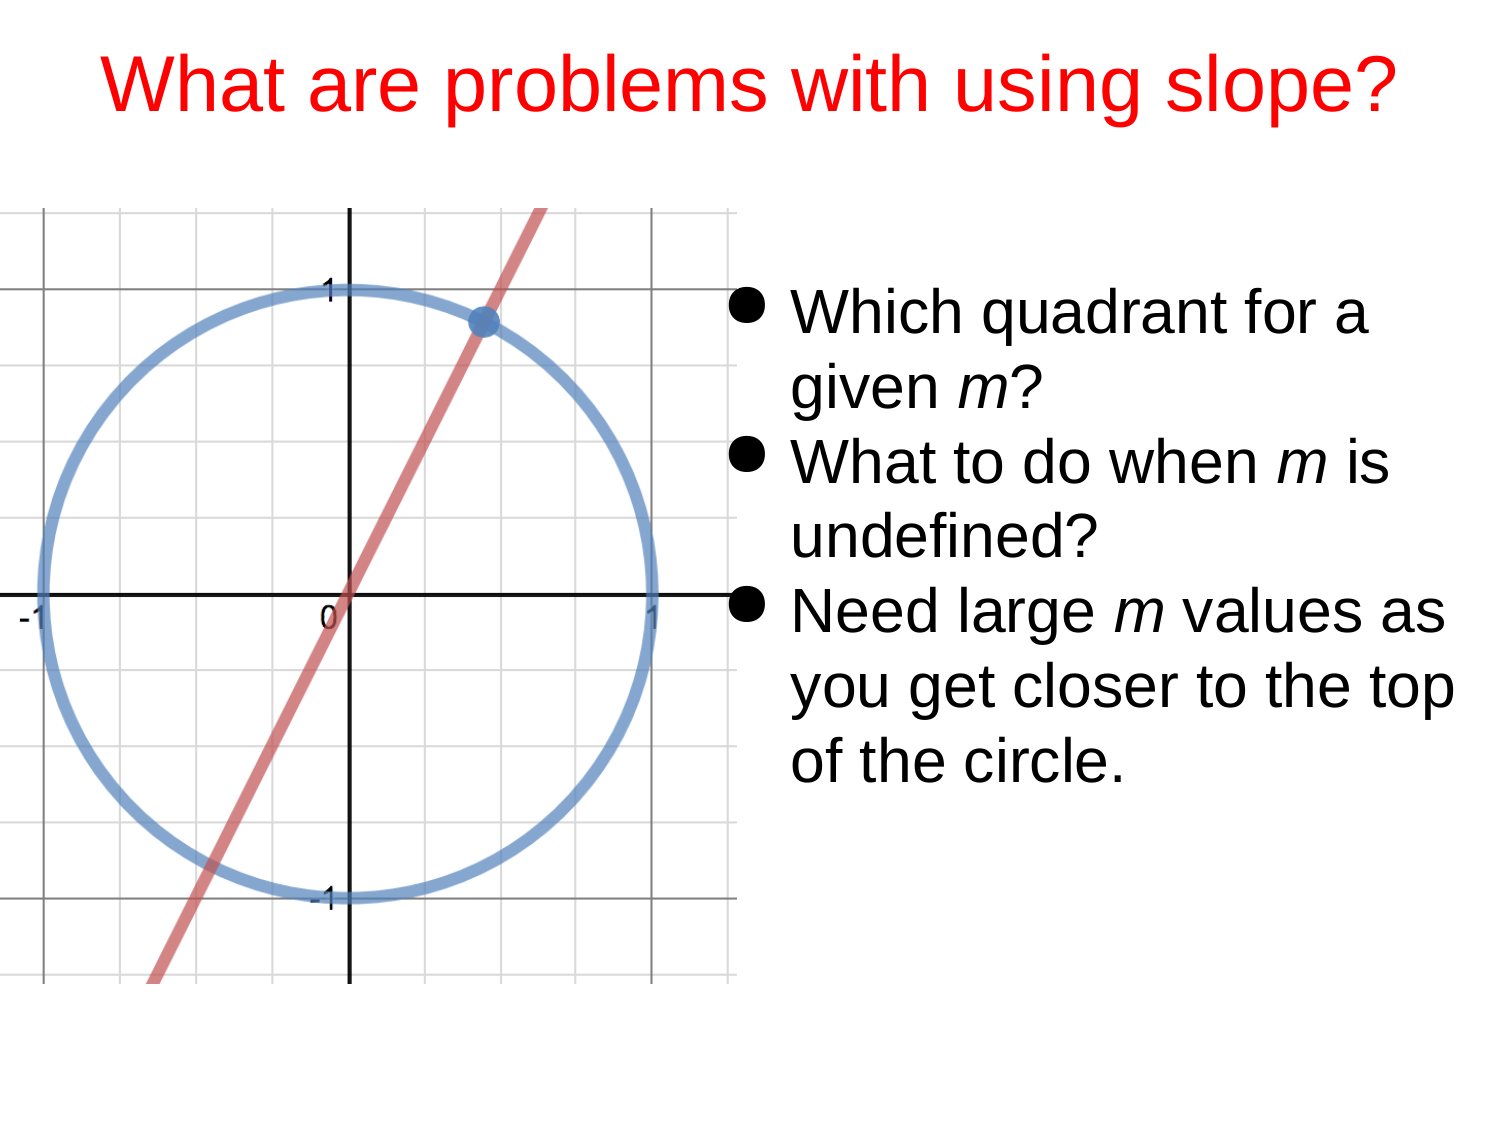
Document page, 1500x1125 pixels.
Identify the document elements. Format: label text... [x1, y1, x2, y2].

text_box What are problems with using slope? [0, 12, 1500, 148]
text_box Which quadrant for a given m? What to do when m is undefined? Need large m values as you get closer to the top of the circle. [741, 255, 1500, 984]
picture [0, 207, 737, 985]
